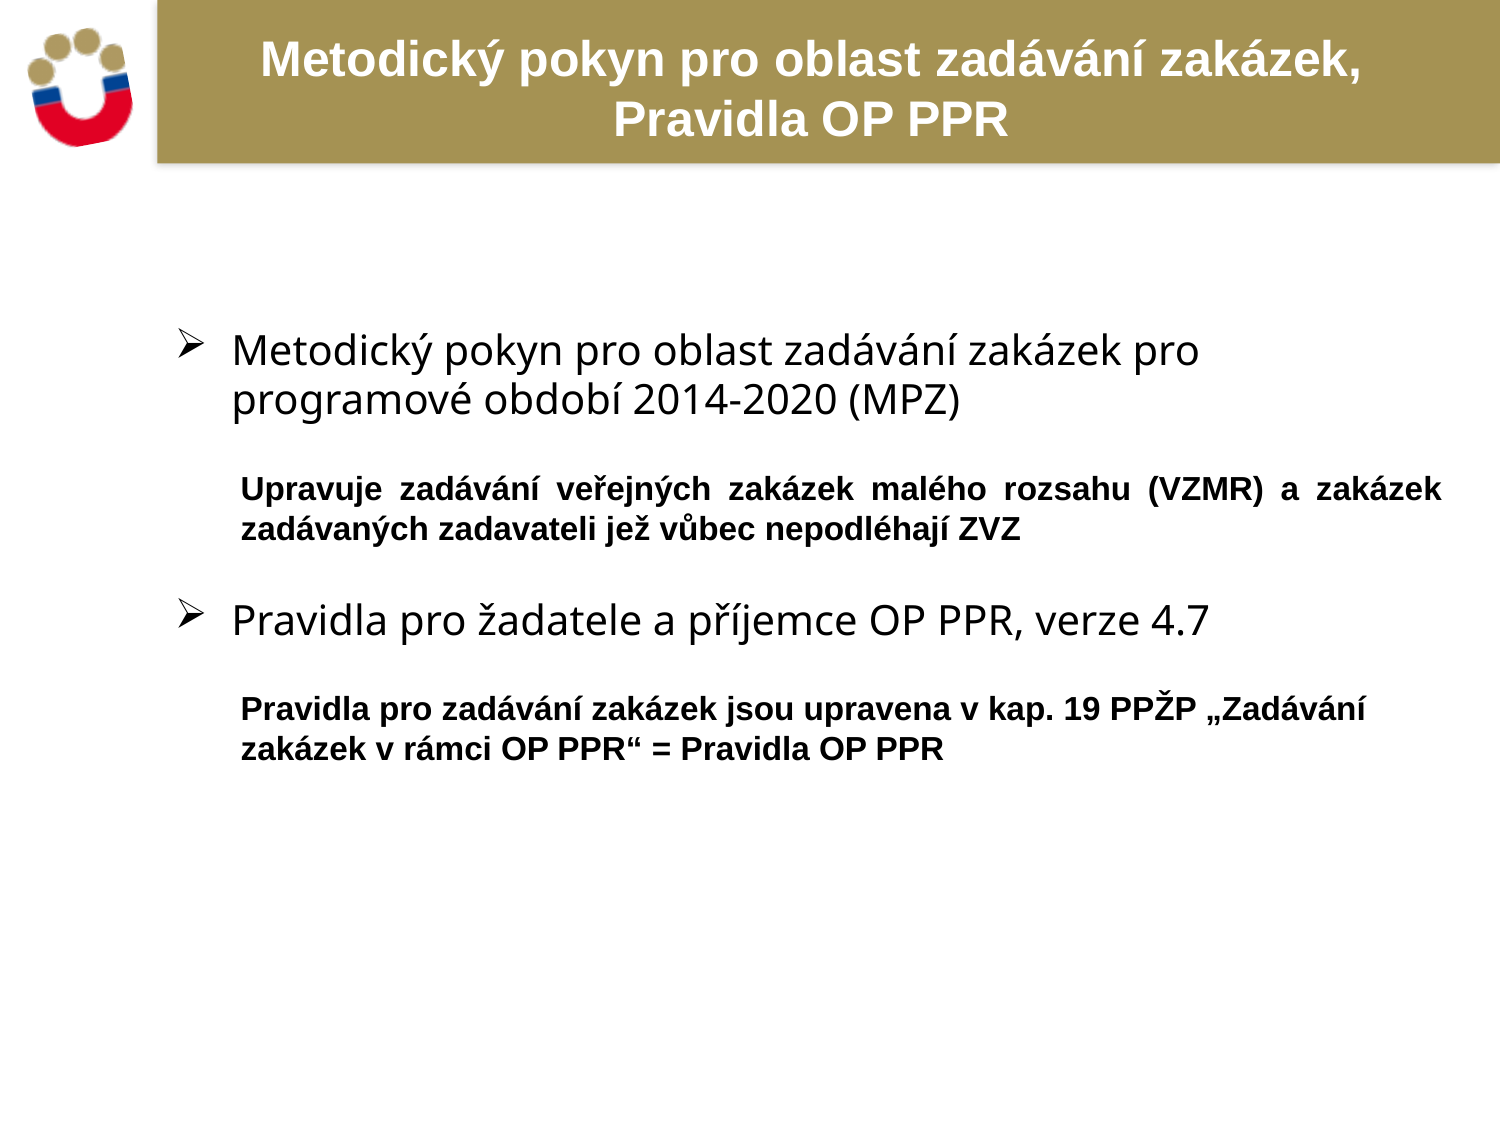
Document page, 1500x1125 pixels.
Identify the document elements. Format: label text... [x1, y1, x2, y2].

title Metodický pokyn pro oblast zadávání zakázek, Pravidla OP PPR [198, 60, 1425, 113]
text_box [374, 77, 1125, 139]
list Metodický pokyn pro oblast zadávání zakázek pro programové období 2014-2020 (MPZ) Upravuje zadávání veřejných zakázek malého rozsahu (VZMR) a zakázek zadávaných zadavateli jež vůbec nepodléhají ZVZ Pravidla pro žadatele a příjemce OP PPR, verze 4.7 Pravidla pro zadávání zakázek jsou upravena v kap. 19 PPŽP „Zadávání zakázek v rámci OP PPR“ = Pravidla OP PPR [159, 262, 1459, 1036]
text_box [76, 205, 1424, 436]
